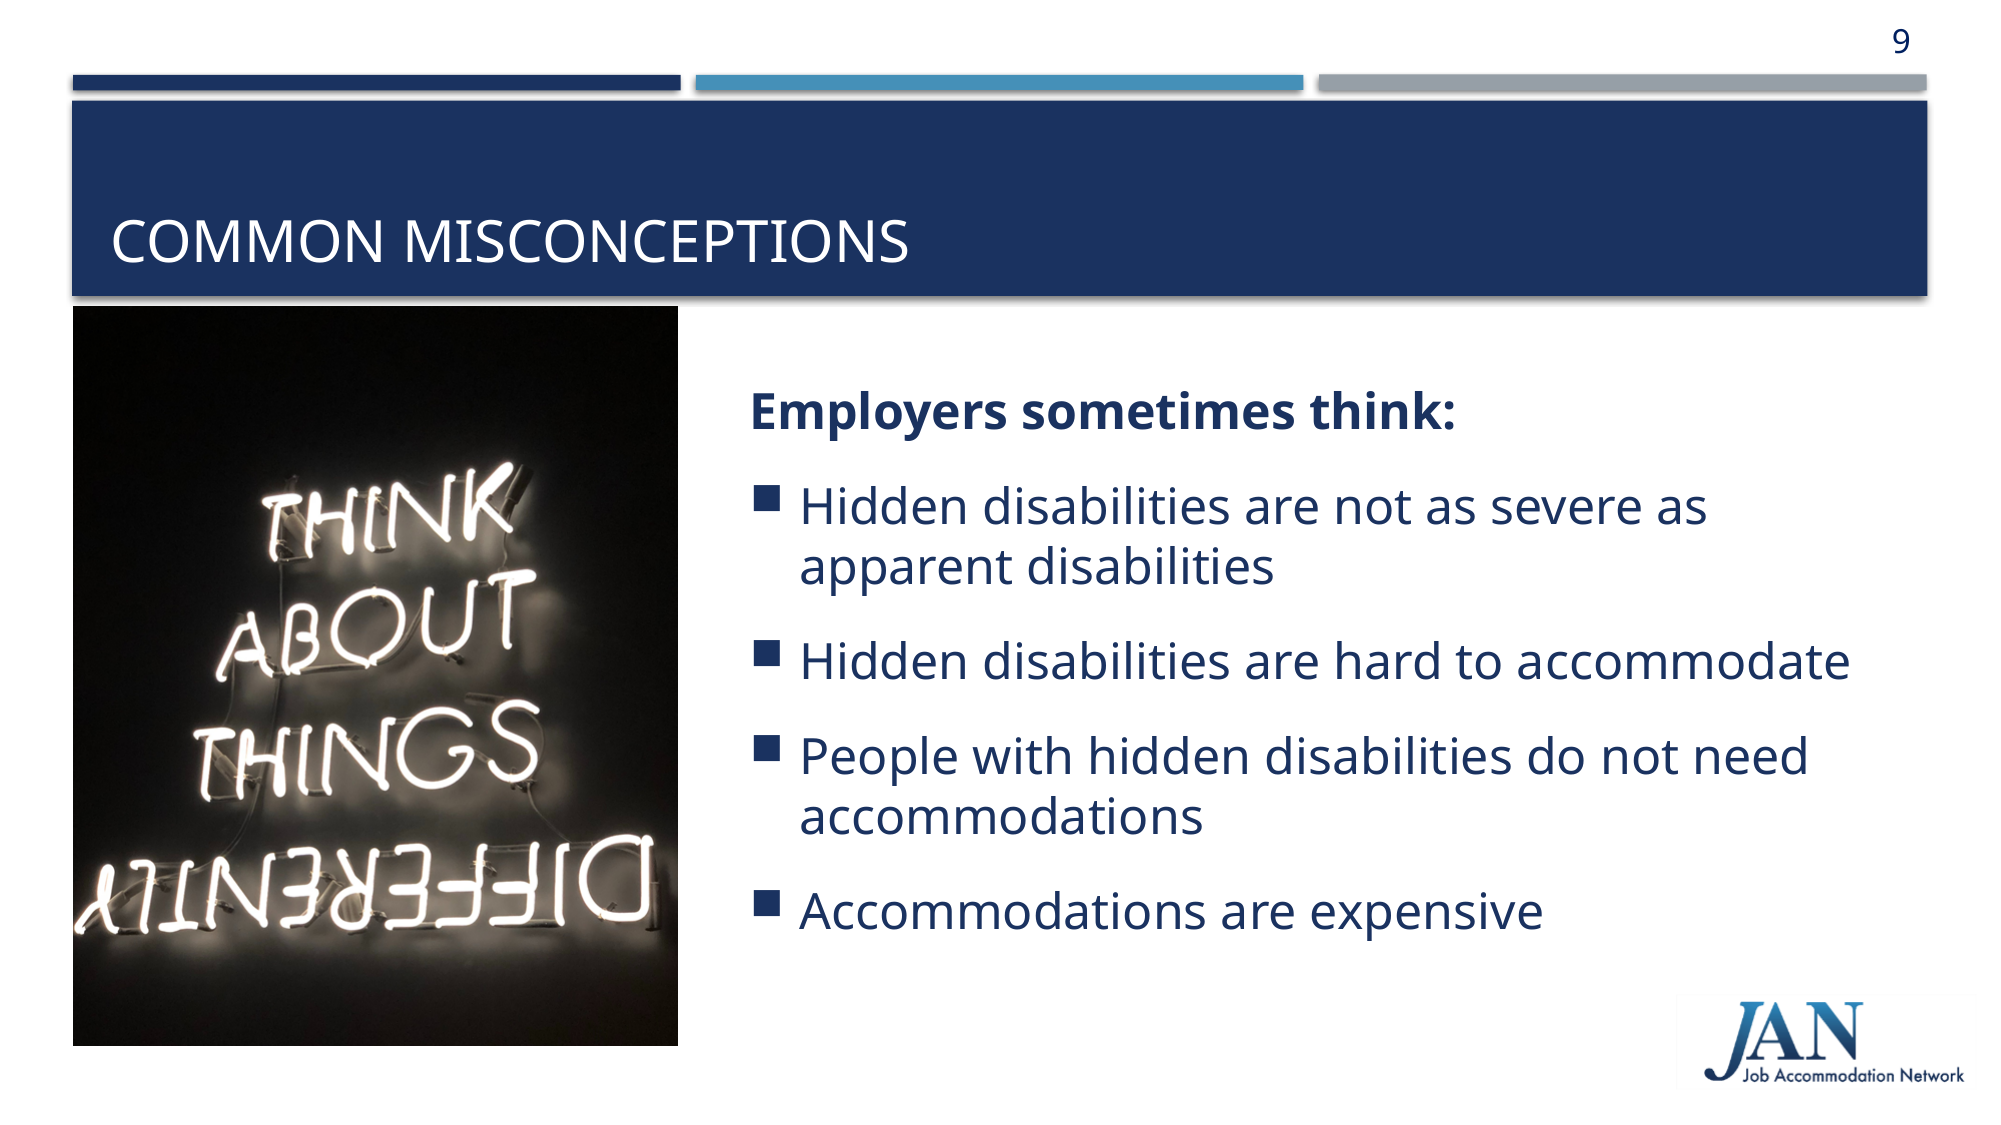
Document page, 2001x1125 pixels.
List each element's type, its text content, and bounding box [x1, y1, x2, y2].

list Employers sometimes think: Hidden disabilities are not as severe as apparent disabilities Hidden disabilities are hard to accommodate People with hidden disabilities do not need accommodations Accommodations are expensive [734, 357, 1906, 962]
picture [73, 306, 679, 1047]
title Common Misconceptions [95, 115, 1905, 282]
picture [1676, 994, 1977, 1090]
slide_number 9 [1753, 10, 1926, 71]
